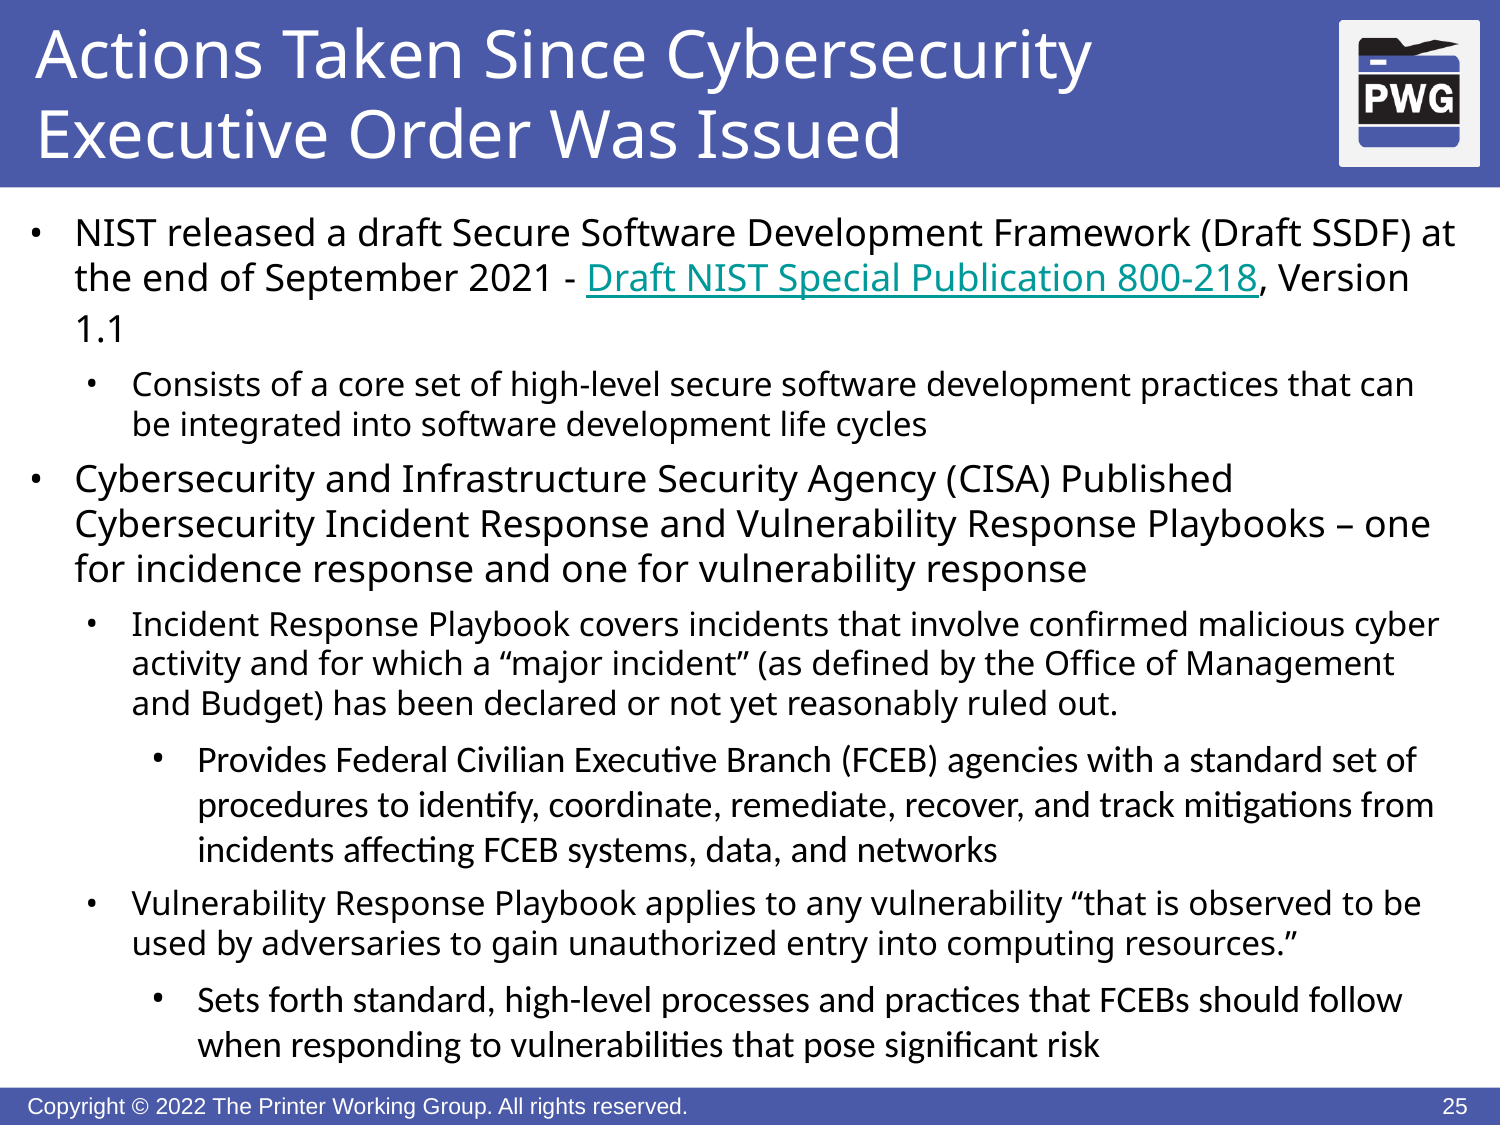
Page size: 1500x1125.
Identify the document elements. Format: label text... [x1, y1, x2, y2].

title Actions Taken Since Cybersecurity Executive Order Was Issued [20, 13, 1319, 180]
picture [1339, 20, 1480, 167]
text_box NIST released a draft Secure Software Development Framework (Draft SSDF) at the end of September 2021 - Draft NIST Special Publication 800-218, Version 1.1 Consists of a core set of high-level secure software development practices that can be integrated into software development life cycles Cybersecurity and Infrastructure Security Agency (CISA) Published Cybersecurity Incident Response and Vulnerability Response Playbooks – one for incidence response and one for vulnerability response Incident Response Playbook covers incidents that involve confirmed malicious cyber activity and for which a “major incident” (as defined by the Office of Management and Budget) has been declared or not yet reasonably ruled out. Provides Federal Civilian Executive Branch (FCEB) agencies with a standard set of procedures to identify, coordinate, remediate, recover, and track mitigations from incidents affecting FCEB systems, data, and networks Vulnerability Response Playbook applies to any vulnerability “that is observed to be used by adversaries to gain unauthorized entry into computing resources.” Sets forth standard, high-level processes and practices that FCEBs should follow when responding to vulnerabilities that pose significant risk [20, 201, 1473, 1080]
text_box [0, 0, 1500, 188]
text_box [0, 1087, 1500, 1125]
text_box Copyright © 2022 The Printer Working Group. All rights reserved. [20, 1092, 750, 1118]
text_box 25 [1441, 1092, 1469, 1118]
